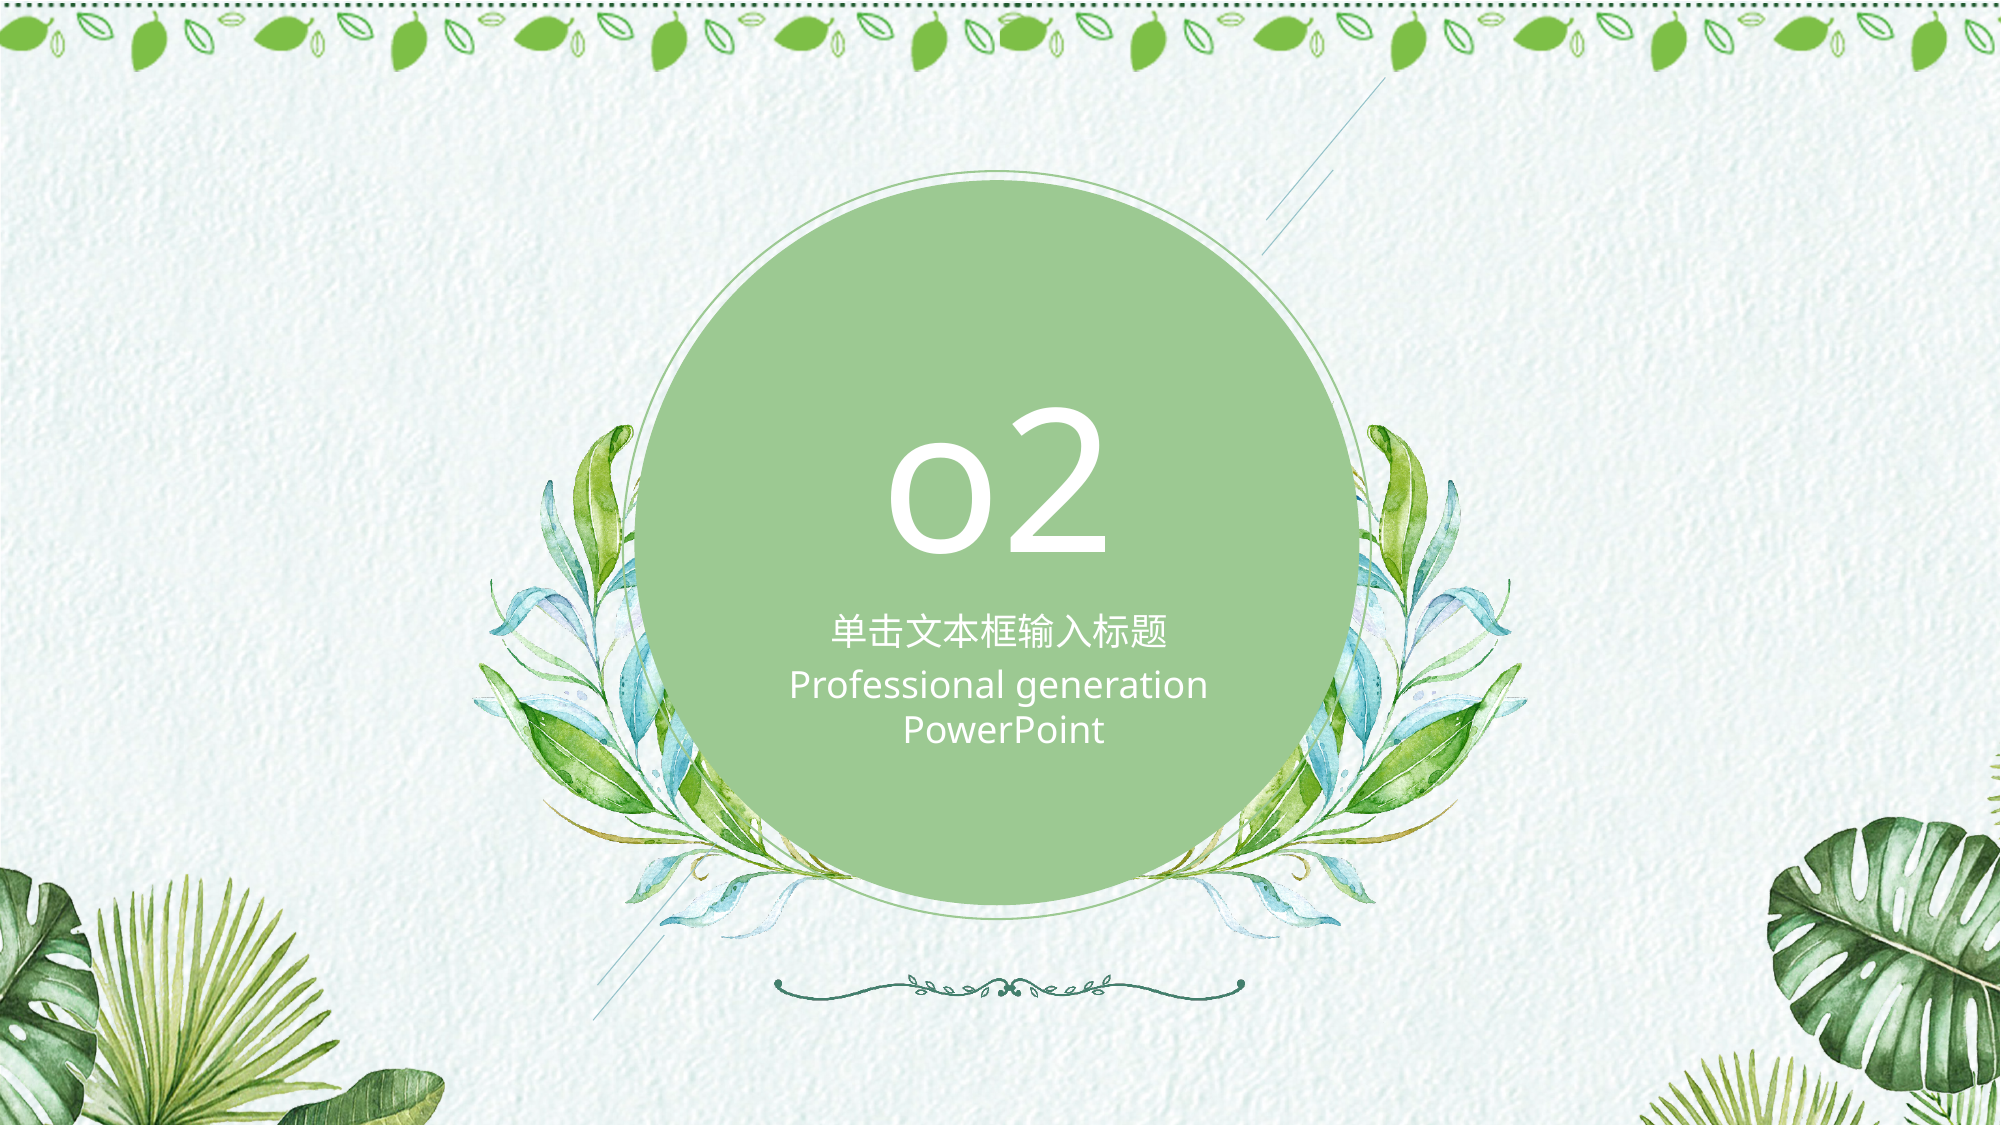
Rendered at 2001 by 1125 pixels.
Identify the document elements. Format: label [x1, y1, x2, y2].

text_box [593, 934, 665, 1021]
text_box [1266, 77, 1386, 221]
text_box [597, 842, 717, 986]
text_box [1261, 169, 1334, 256]
picture [0, 0, 2001, 1125]
